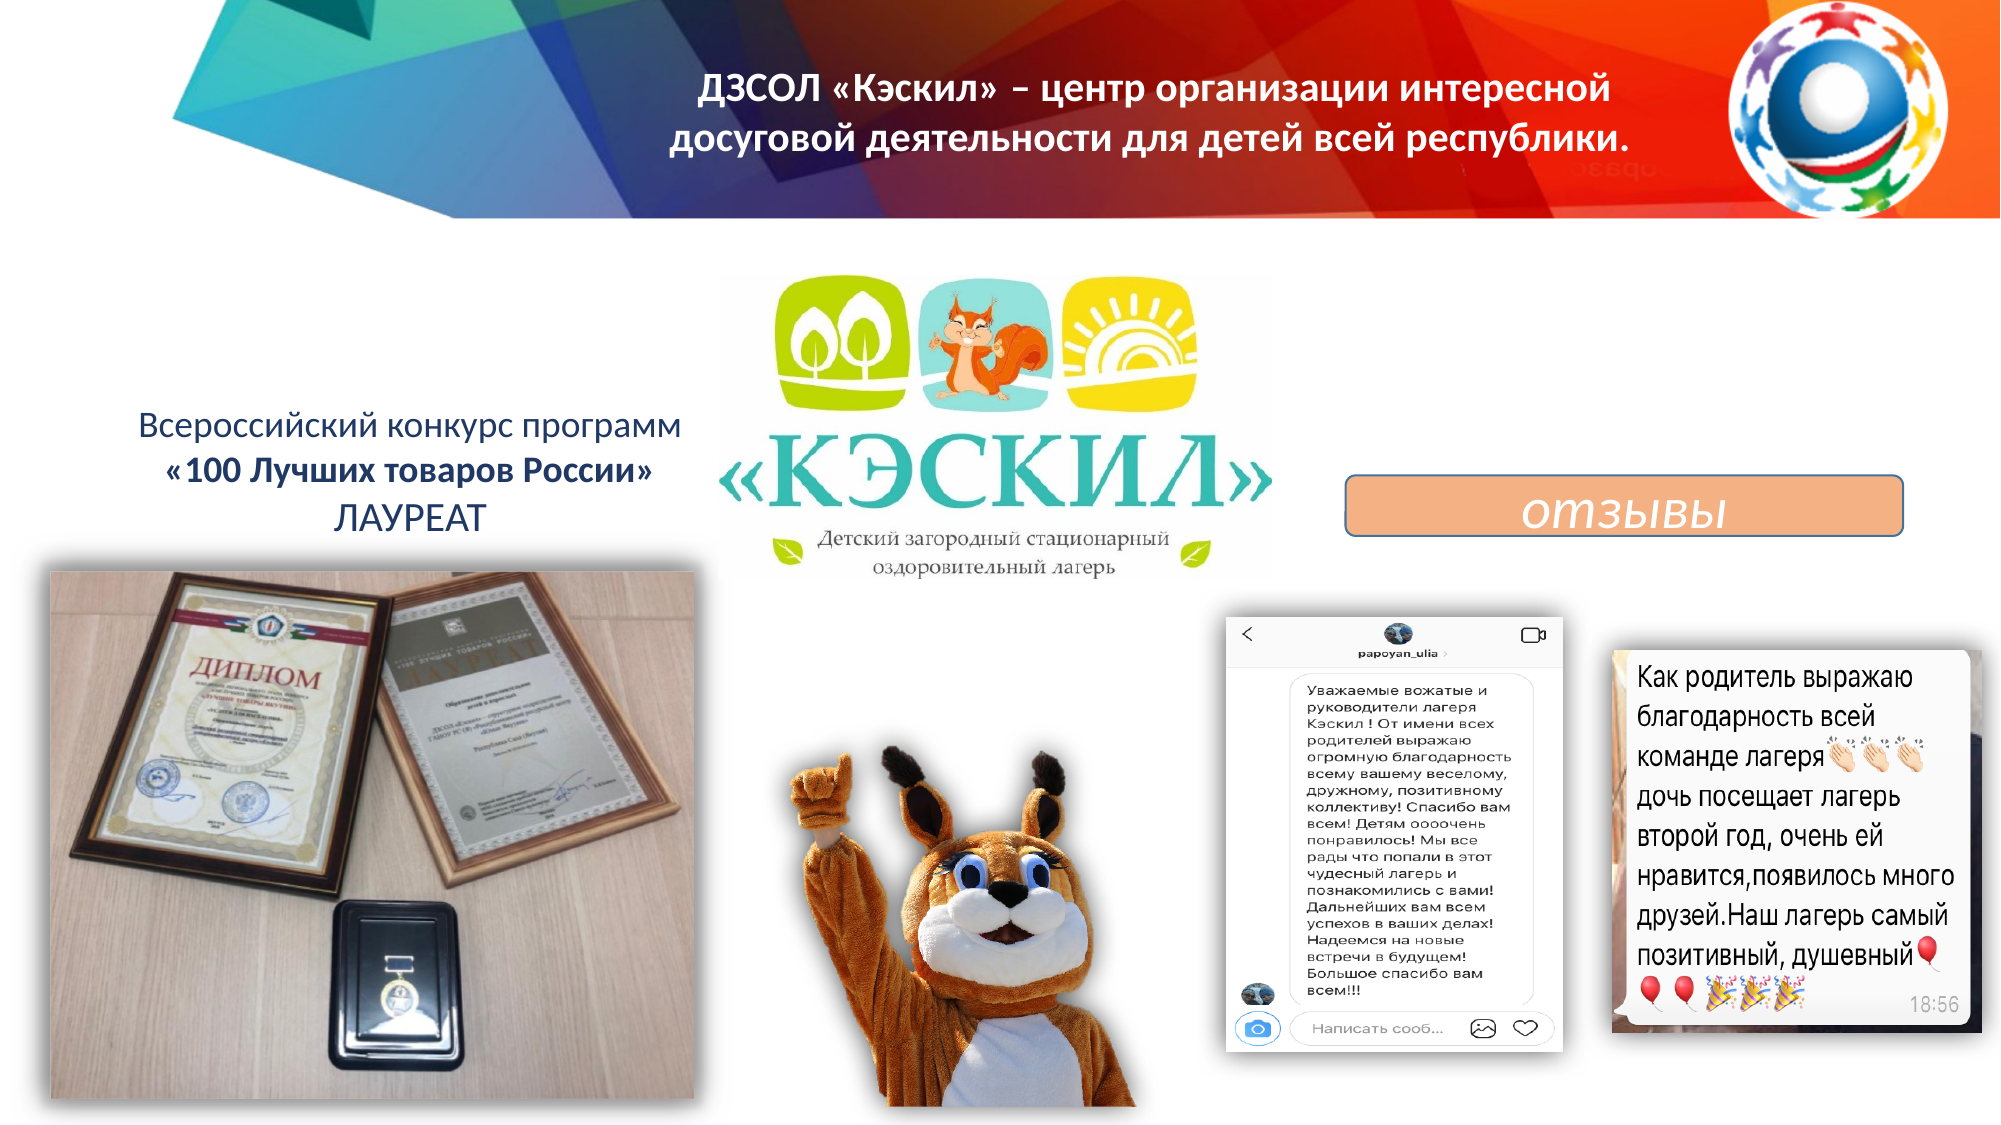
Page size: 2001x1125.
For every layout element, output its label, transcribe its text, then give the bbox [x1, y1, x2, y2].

picture [719, 275, 1273, 579]
text_box Всероссийский конкурс программ «100 Лучших товаров России» ЛАУРЕАТ [0, 392, 719, 547]
picture [51, 513, 1563, 1125]
picture [1612, 650, 1982, 1033]
text_box отзывы [1344, 474, 1905, 537]
picture [149, 0, 2000, 220]
